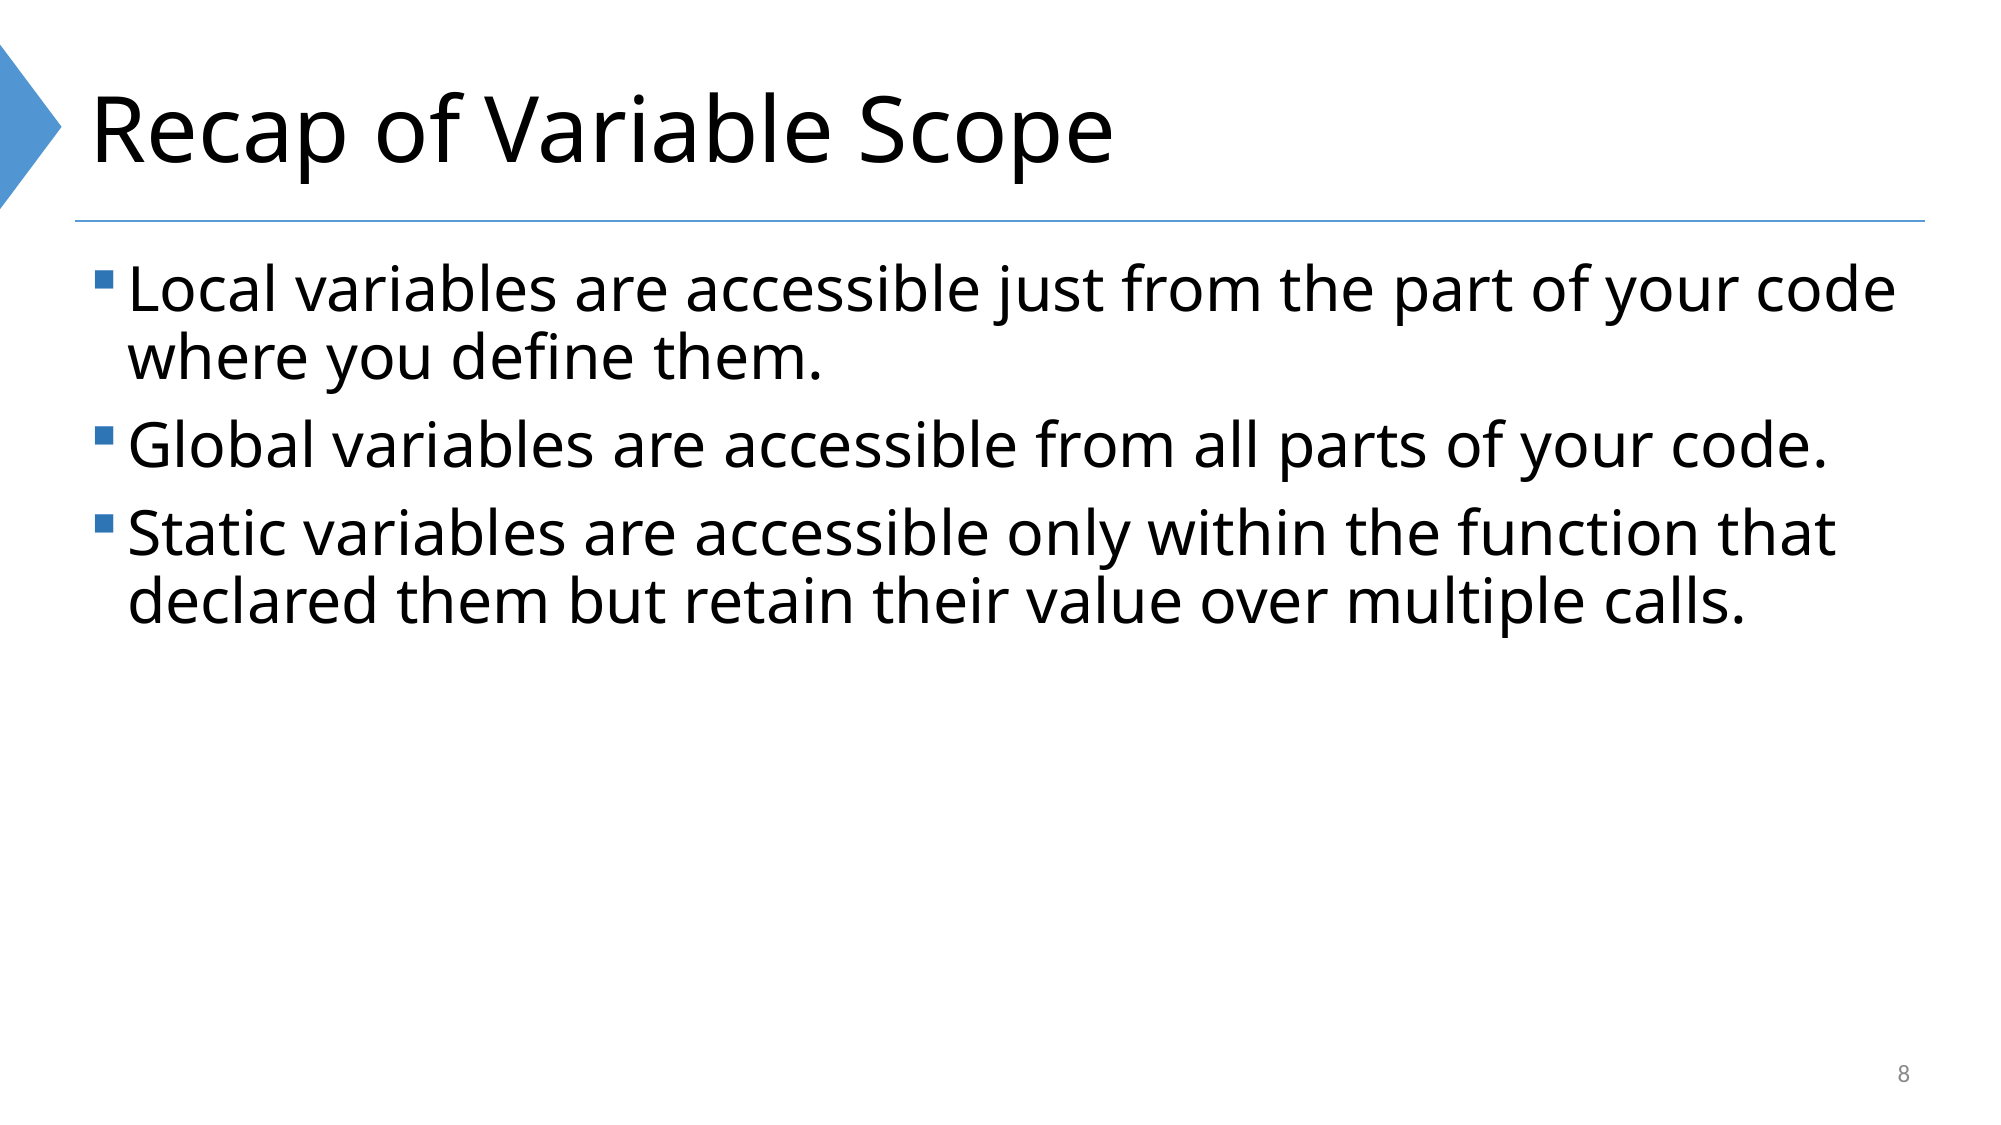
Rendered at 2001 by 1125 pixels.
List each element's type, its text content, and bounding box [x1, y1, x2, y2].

slide_number 8 [1475, 1042, 1926, 1103]
title Recap of Variable Scope [74, 44, 1926, 221]
list Local variables are accessible just from the part of your code where you define them. Global variables are accessible from all parts of your code. Static variables are accessible only within the function that declared them but retain their value over multiple calls. [74, 250, 1926, 1014]
